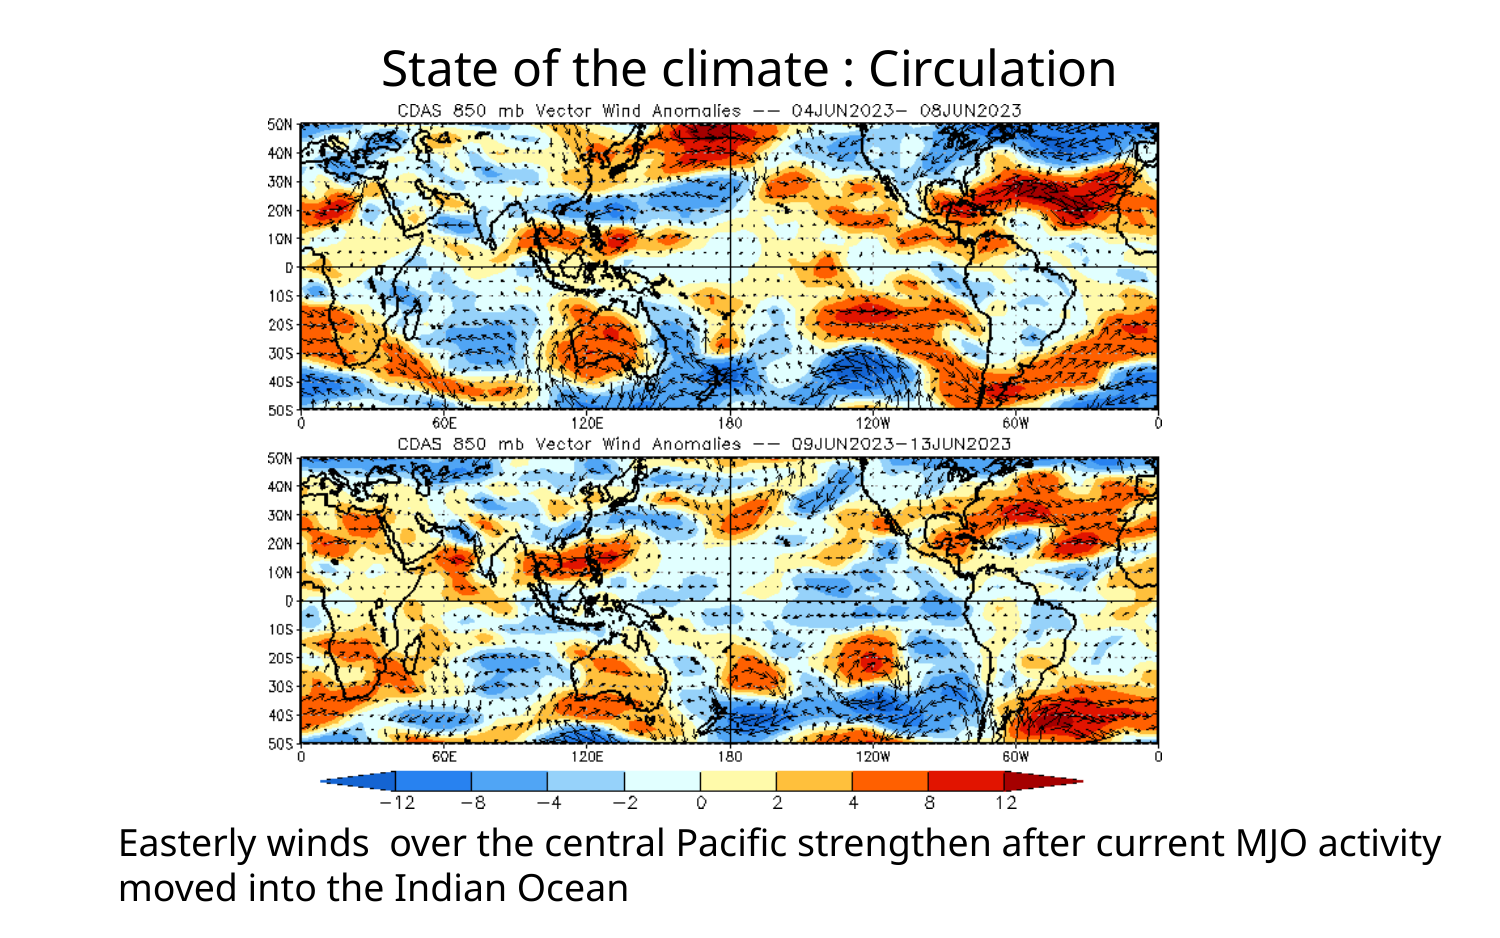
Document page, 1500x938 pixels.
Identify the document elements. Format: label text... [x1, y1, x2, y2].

picture [268, 103, 1163, 809]
text_box Easterly winds over the central Pacific strengthen after current MJO activity moved into the Indian Ocean [103, 812, 1465, 917]
title State of the climate : Circulation [103, 29, 1397, 104]
